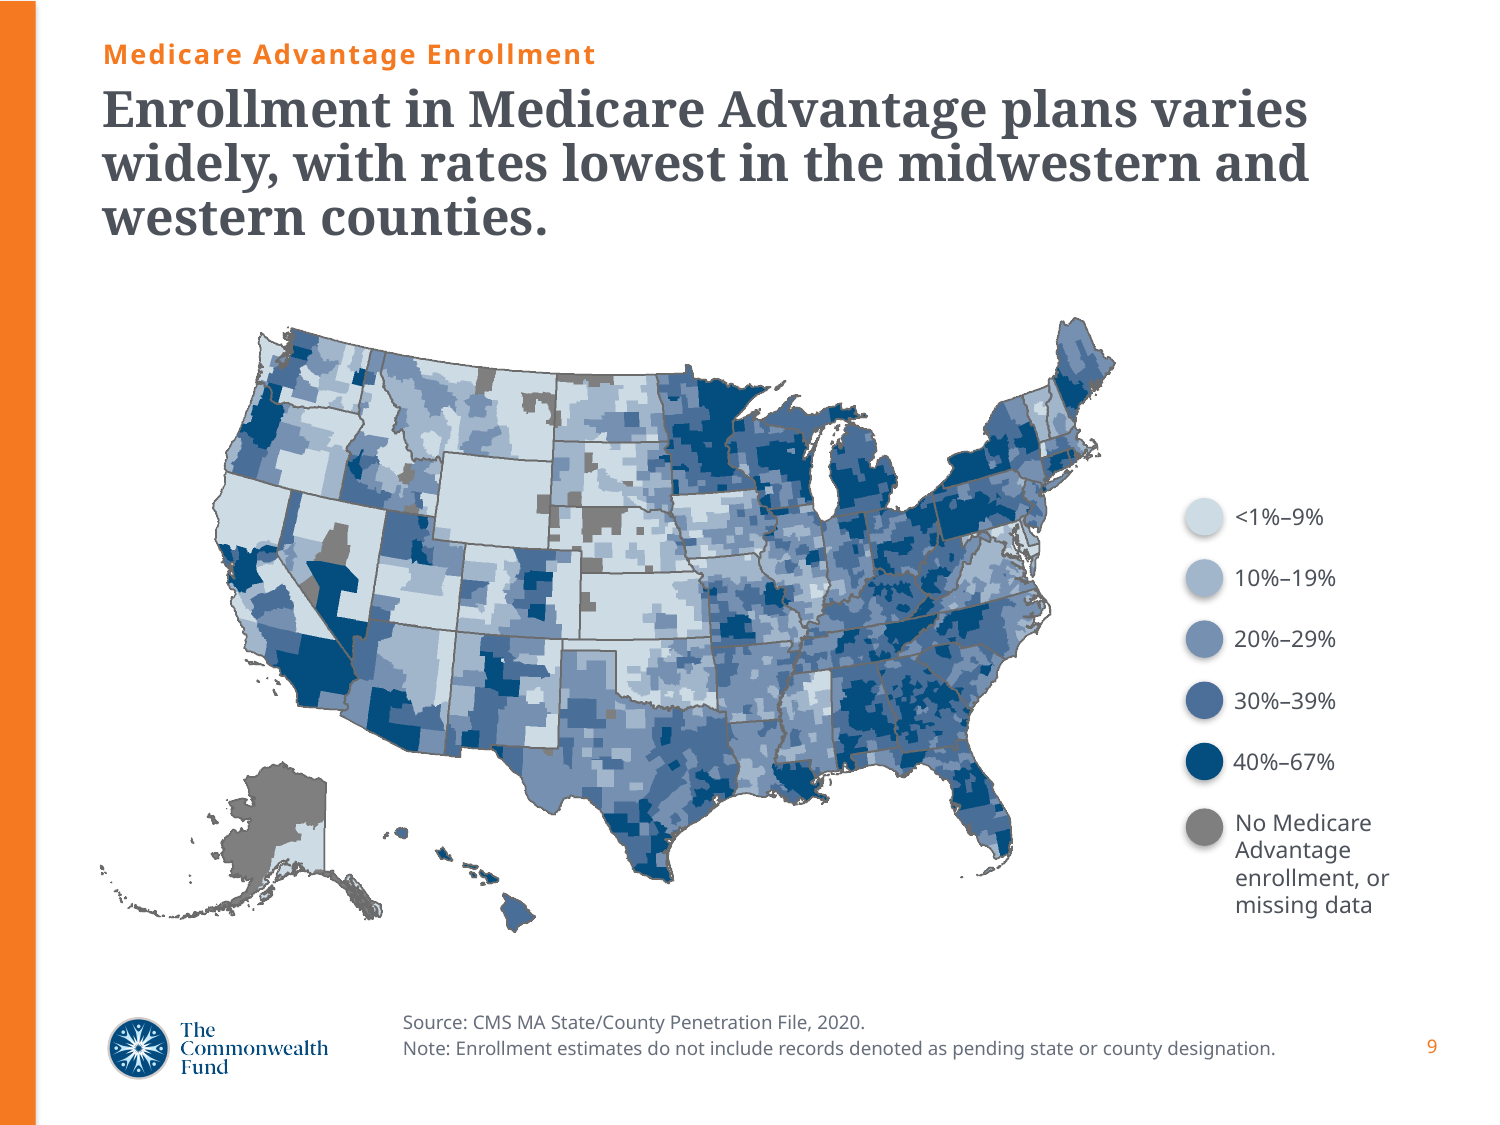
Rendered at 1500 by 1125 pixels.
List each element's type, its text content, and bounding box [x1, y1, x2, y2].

list Source: CMS MA State/County Penetration File, 2020. Note: Enrollment estimates do not include records denoted as pending state or county designation. [402, 984, 1391, 1112]
picture [37, 287, 1178, 964]
subtitle Medicare Advantage Enrollment [102, 29, 1431, 70]
title Enrollment in Medicare Advantage plans varies widely, with rates lowest in the midwestern and western counties. [102, 84, 1431, 279]
picture [85, 998, 354, 1123]
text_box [1185, 494, 1466, 928]
